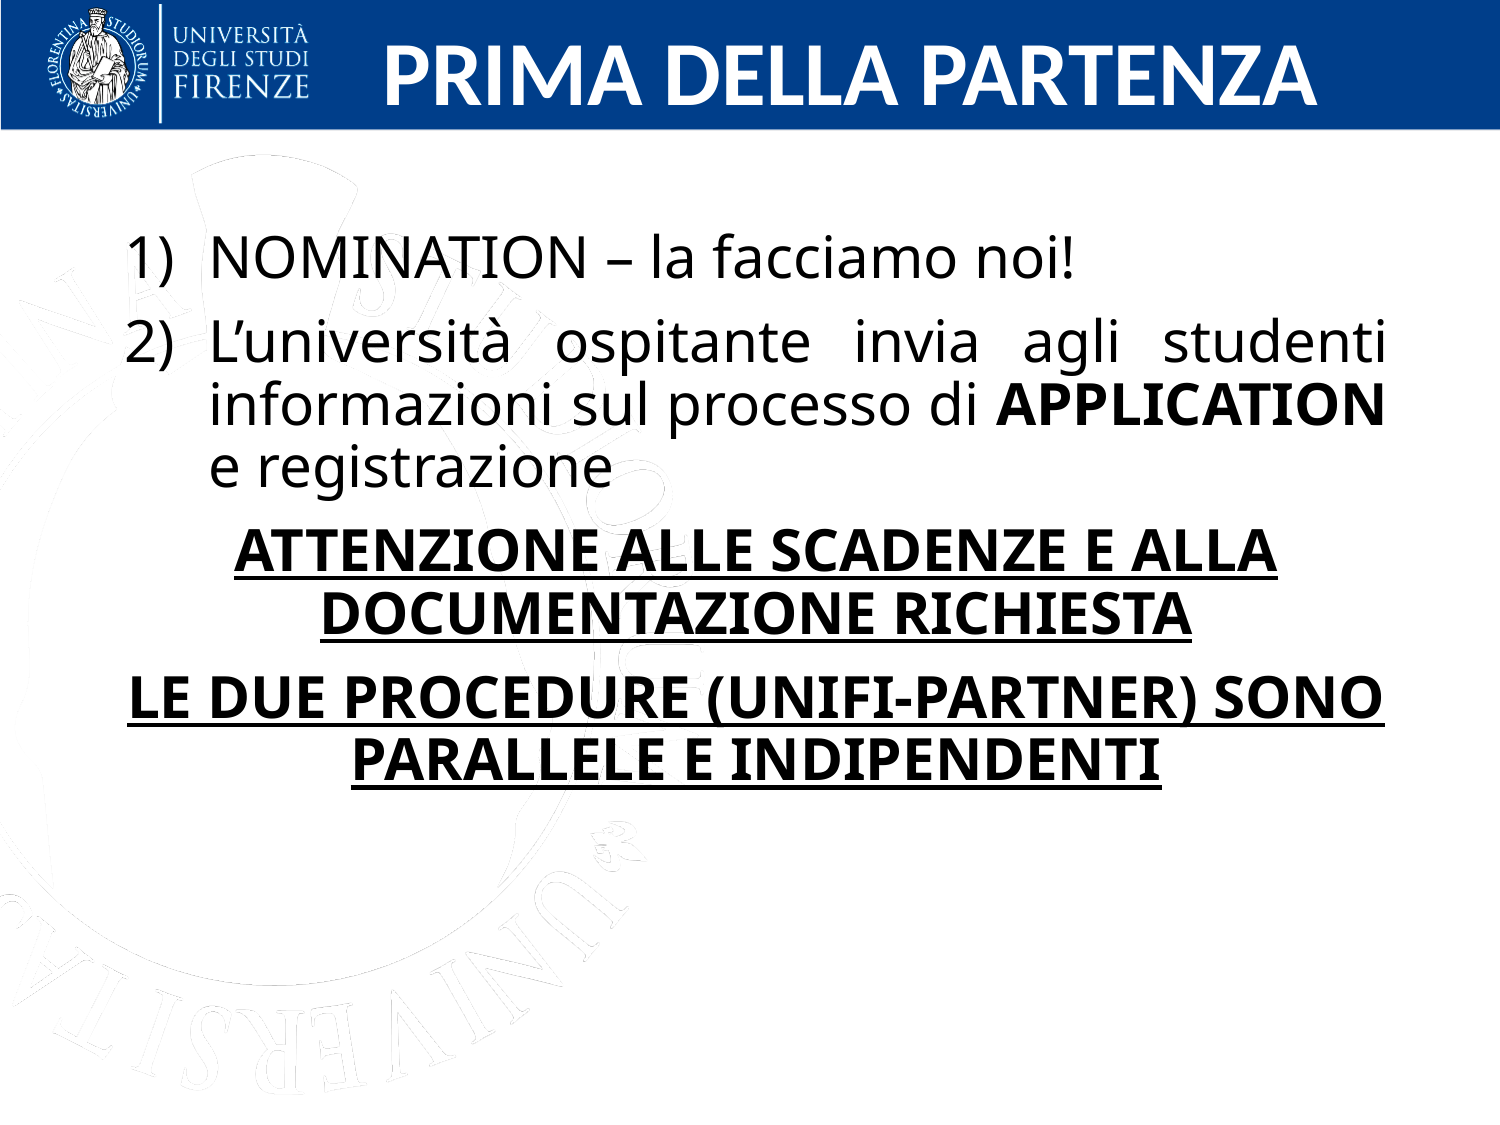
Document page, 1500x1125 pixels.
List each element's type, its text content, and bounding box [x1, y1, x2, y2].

list NOMINATION – la facciamo noi! L’università ospitante invia agli studenti informazioni sul processo di APPLICATION e registrazione ATTENZIONE ALLE SCADENZE E ALLA DOCUMENTAZIONE RICHIESTA LE DUE PROCEDURE (UNIFI-PARTNER) SONO PARALLELE E INDIPENDENTI [109, 220, 1403, 935]
title PRIMA DELLA PARTENZA [323, 14, 1378, 138]
picture [0, 0, 1500, 1125]
